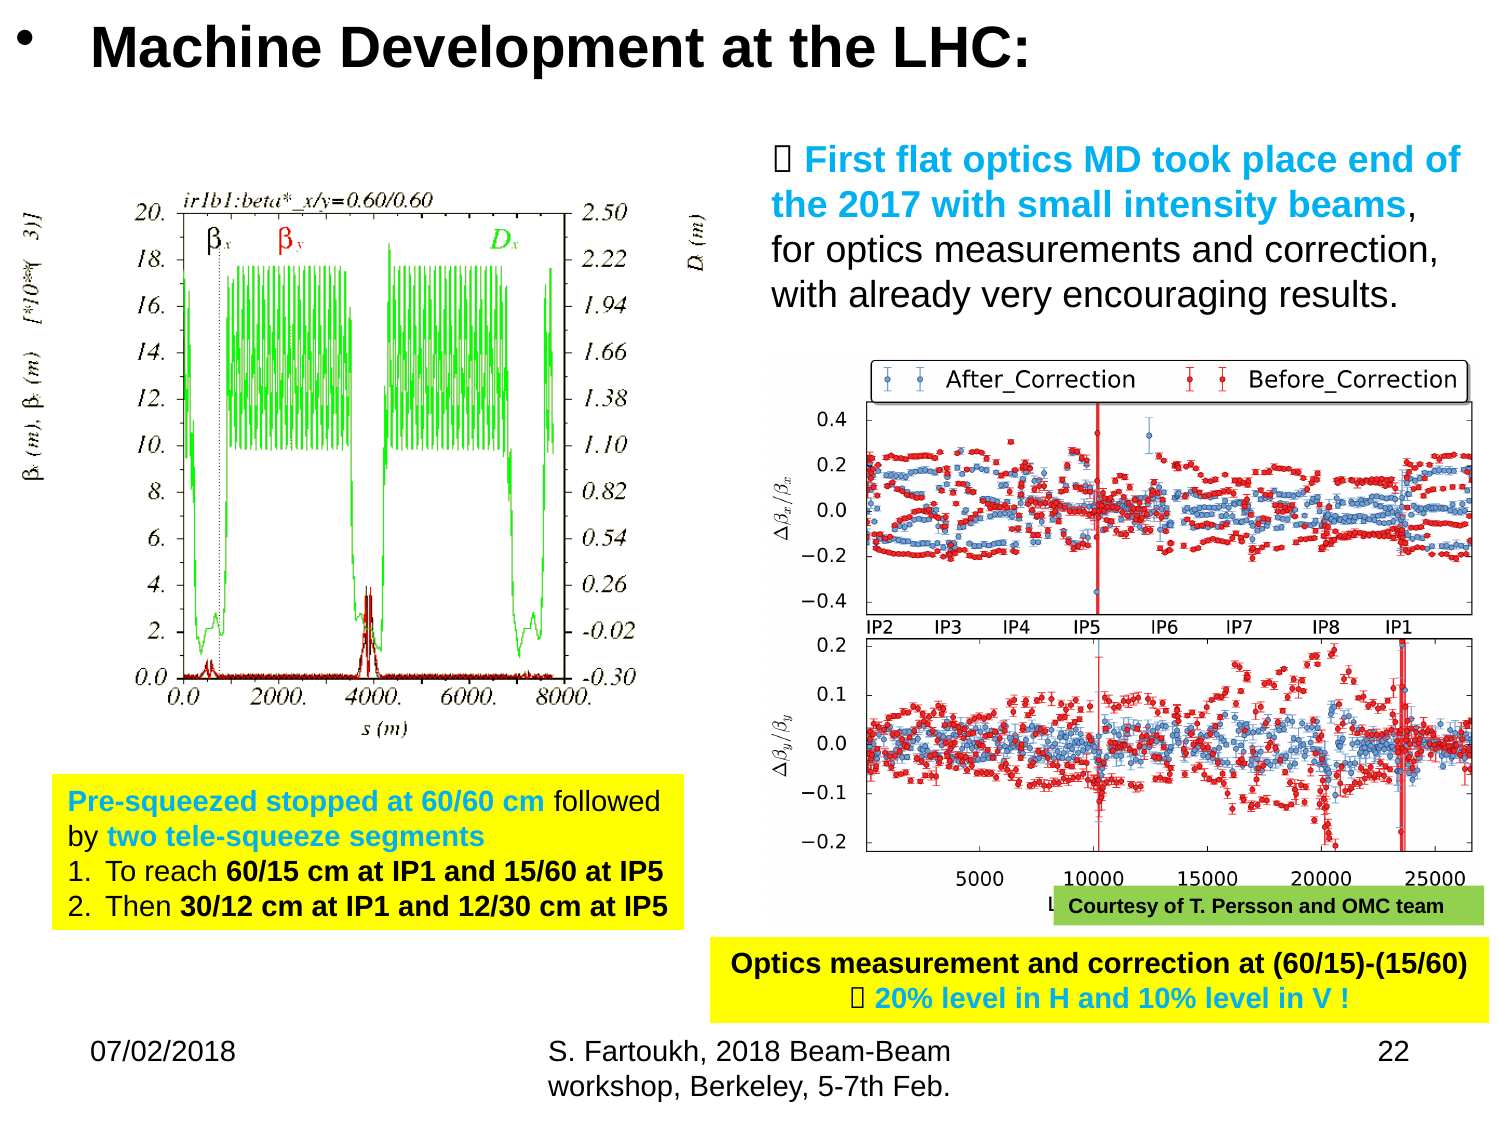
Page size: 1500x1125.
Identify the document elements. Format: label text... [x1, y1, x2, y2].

text_box Optics measurement and correction at (60/15)-(15/60)  20% level in H and 10% level in V ! [710, 937, 1489, 1023]
footer S. Fartoukh, 2018 Beam-Beam workshop, Berkeley, 5-7th Feb. [512, 1024, 988, 1103]
text_box Pre-squeezed stopped at 60/60 cm followed by two tele-squeeze segments To reach 60/15 cm at IP1 and 15/60 at IP5 Then 30/12 cm at IP1 and 12/30 cm at IP5 [52, 784, 684, 930]
slide_number 22 [1074, 1024, 1426, 1103]
list Machine Development at the LHC: [0, 1, 1076, 76]
picture [762, 351, 1481, 924]
picture [0, 174, 746, 776]
text_box  First flat optics MD took place end of the 2017 with small intensity beams, for optics measurements and correction, with already very encouraging results. [756, 127, 1487, 338]
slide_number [74, 1024, 426, 1103]
